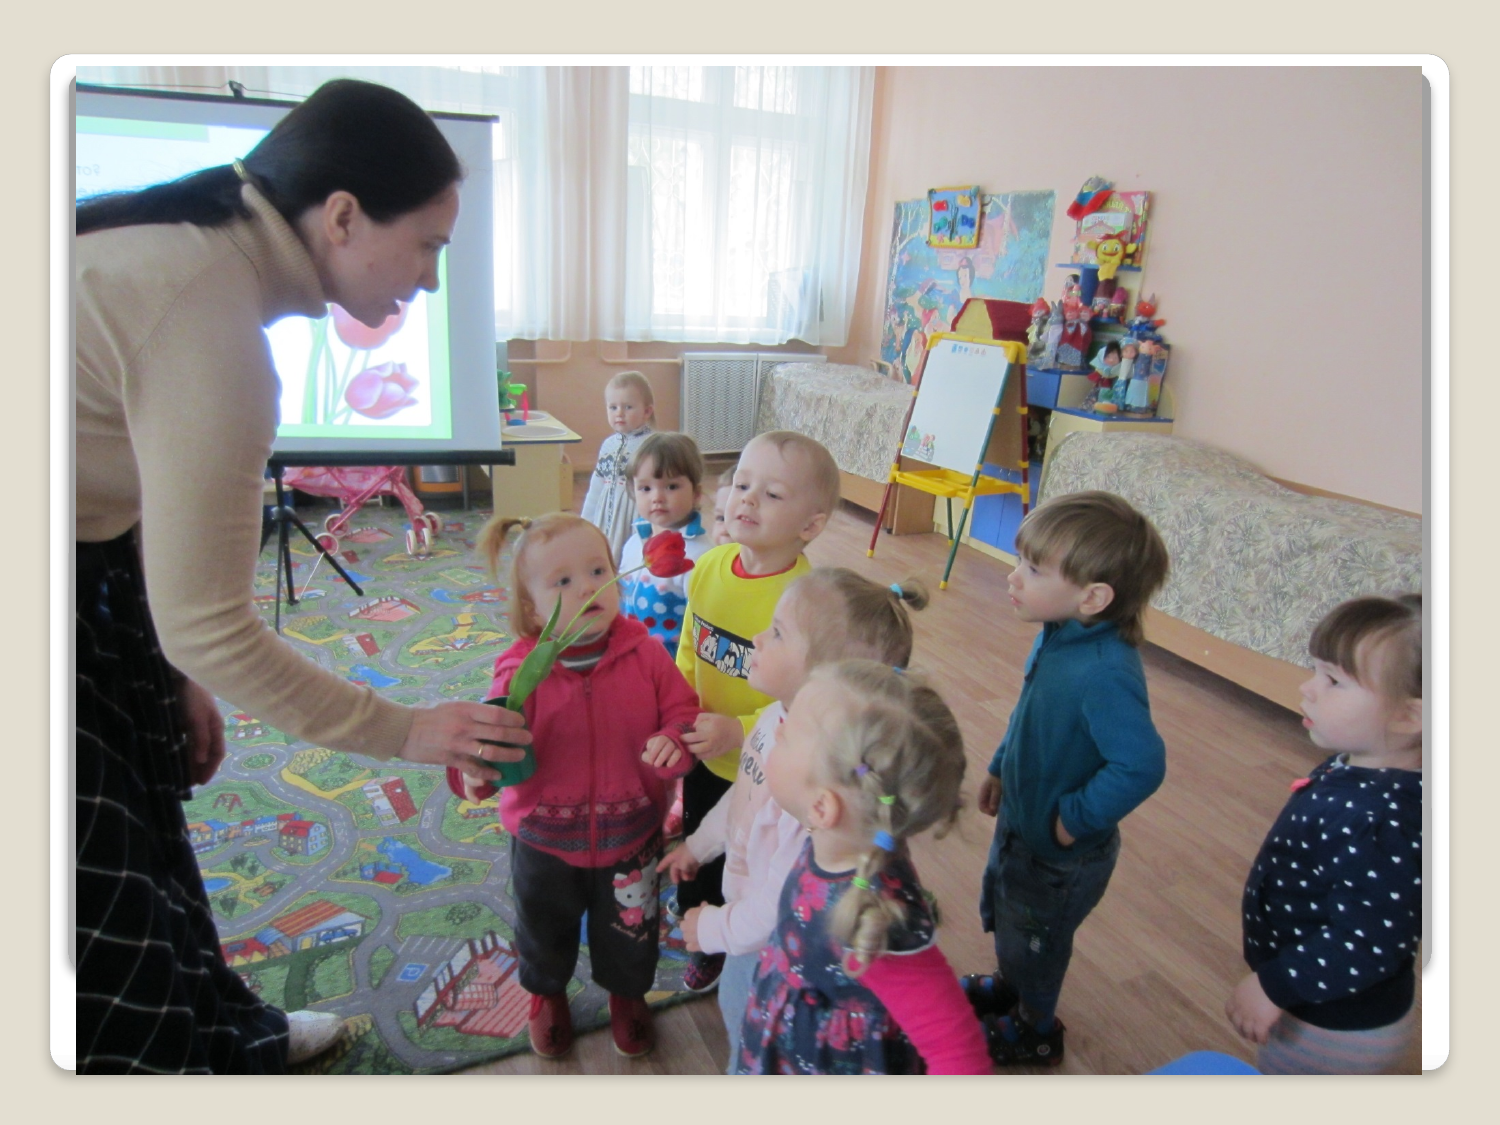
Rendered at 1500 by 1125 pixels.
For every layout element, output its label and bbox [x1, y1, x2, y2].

list [76, 66, 1422, 1076]
